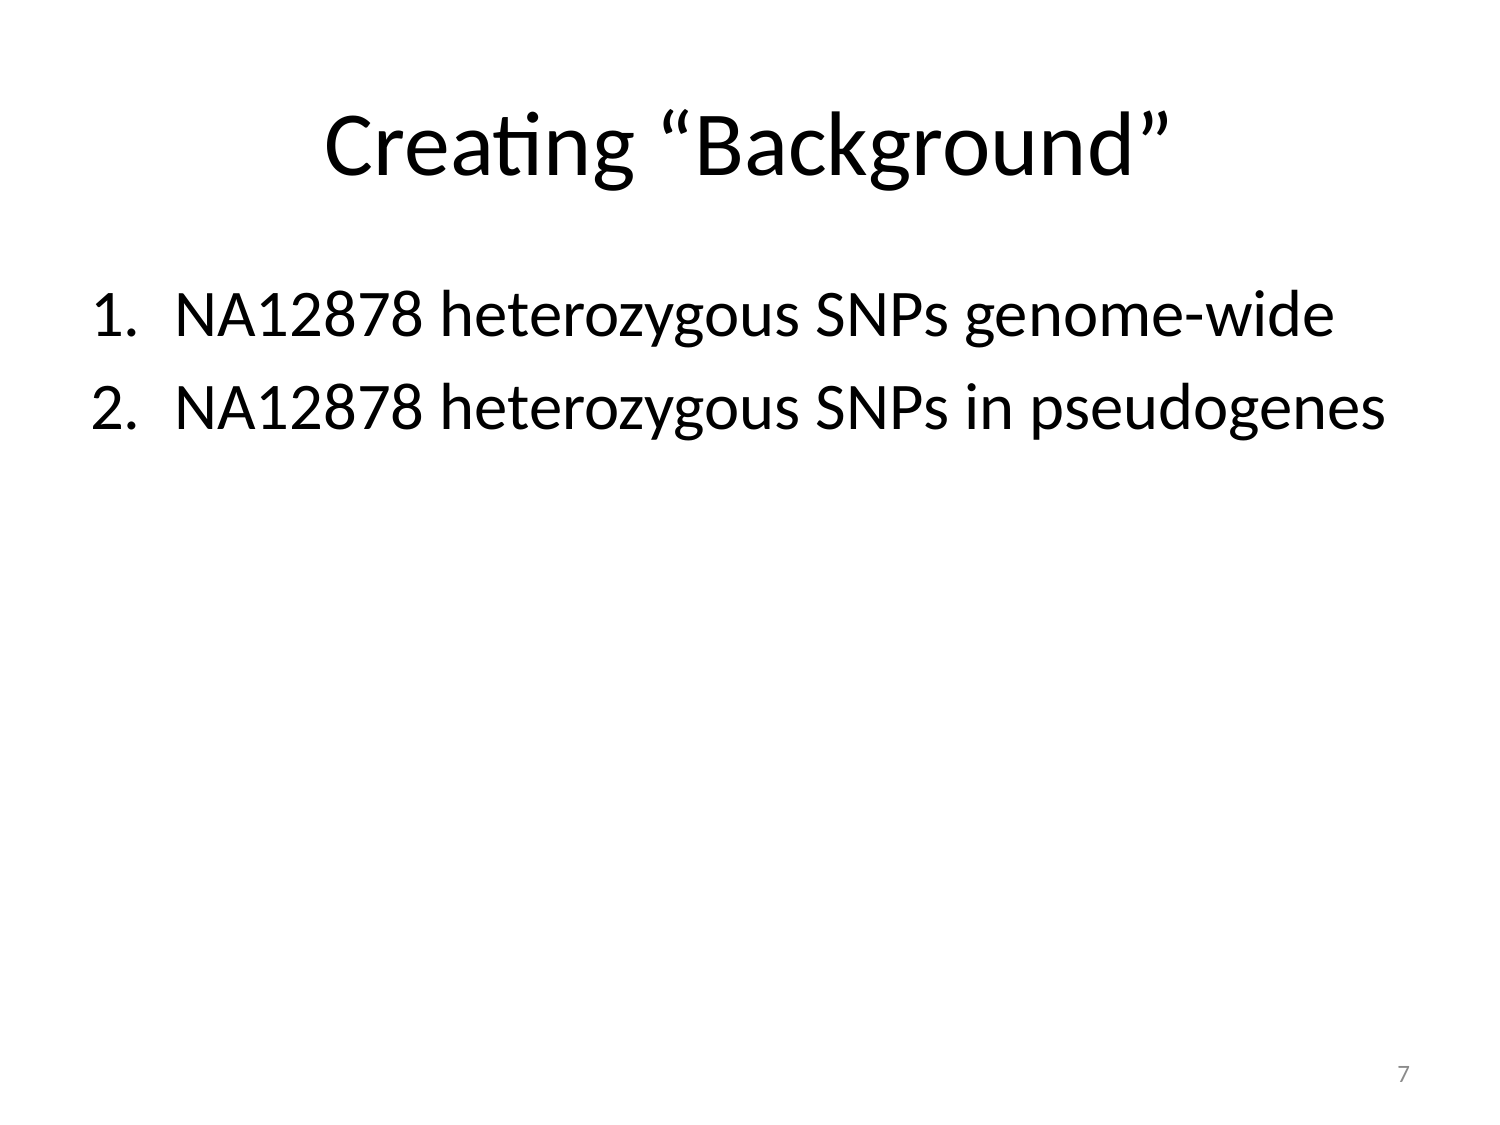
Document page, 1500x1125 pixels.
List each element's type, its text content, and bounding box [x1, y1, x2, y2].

title Creating “Background” [75, 45, 1425, 233]
slide_number 7 [1074, 1042, 1425, 1103]
list NA12878 heterozygous SNPs genome-wide NA12878 heterozygous SNPs in pseudogenes [75, 262, 1425, 1005]
